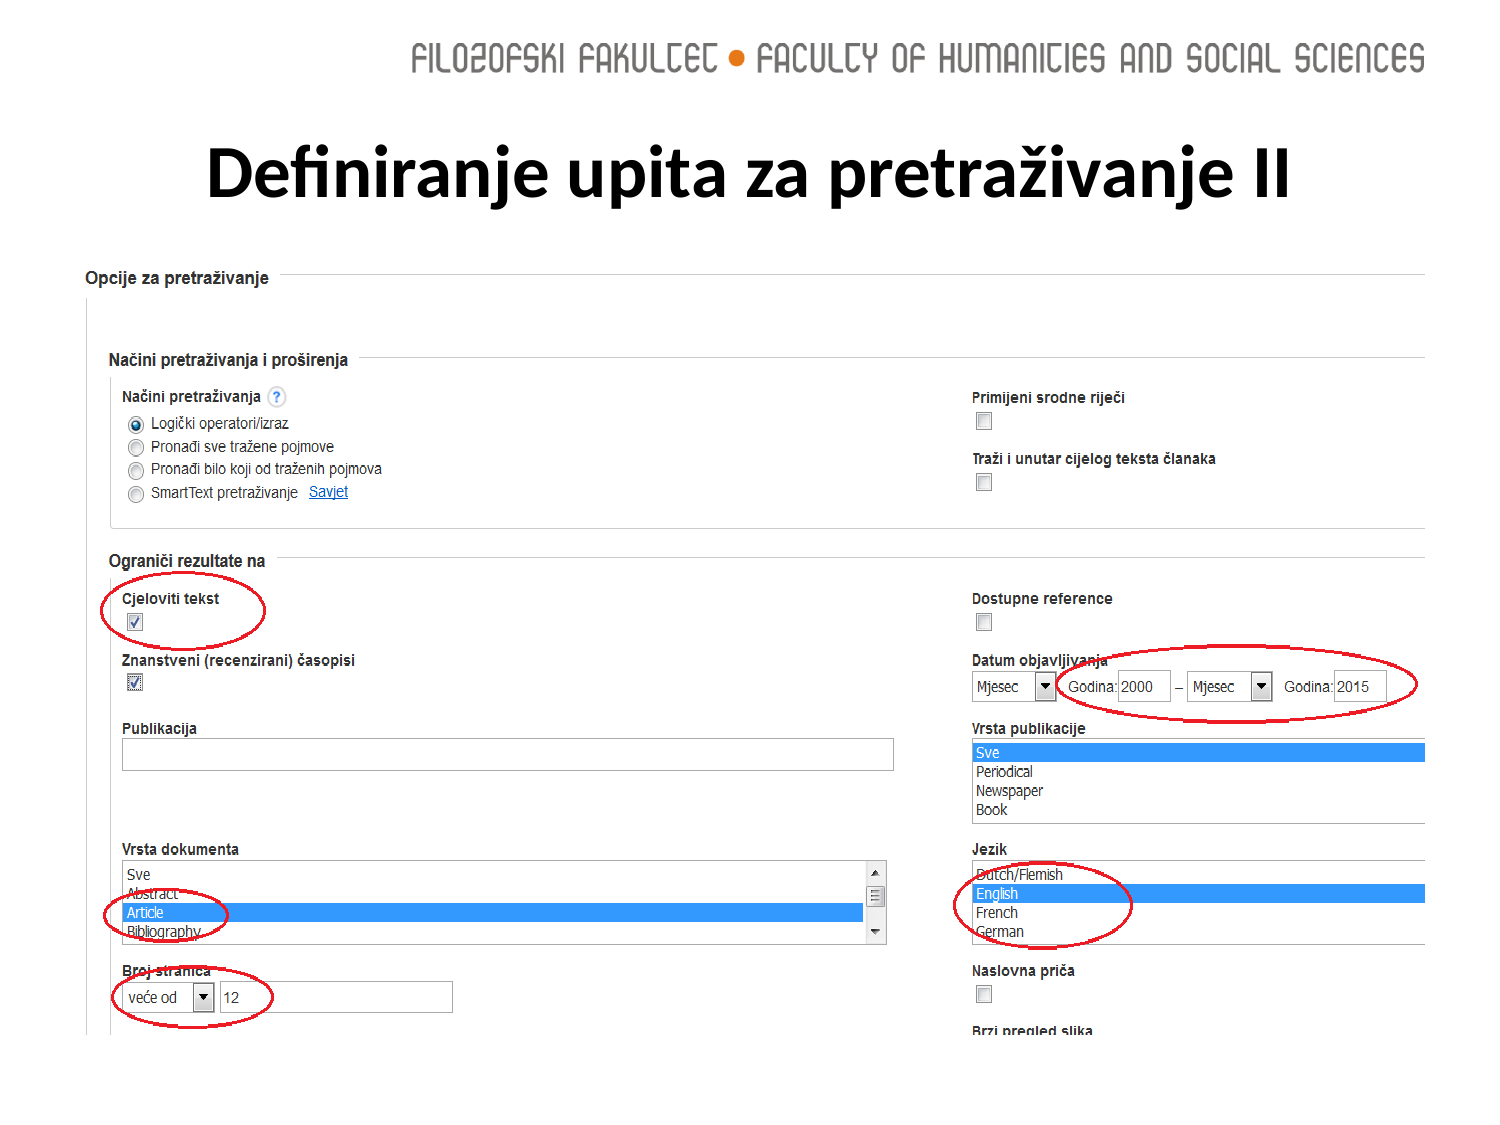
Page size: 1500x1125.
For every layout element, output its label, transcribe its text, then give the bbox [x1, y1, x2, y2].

picture [410, 43, 1424, 73]
title Definiranje upita za pretraživanje II [75, 101, 1425, 233]
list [74, 266, 1426, 1036]
